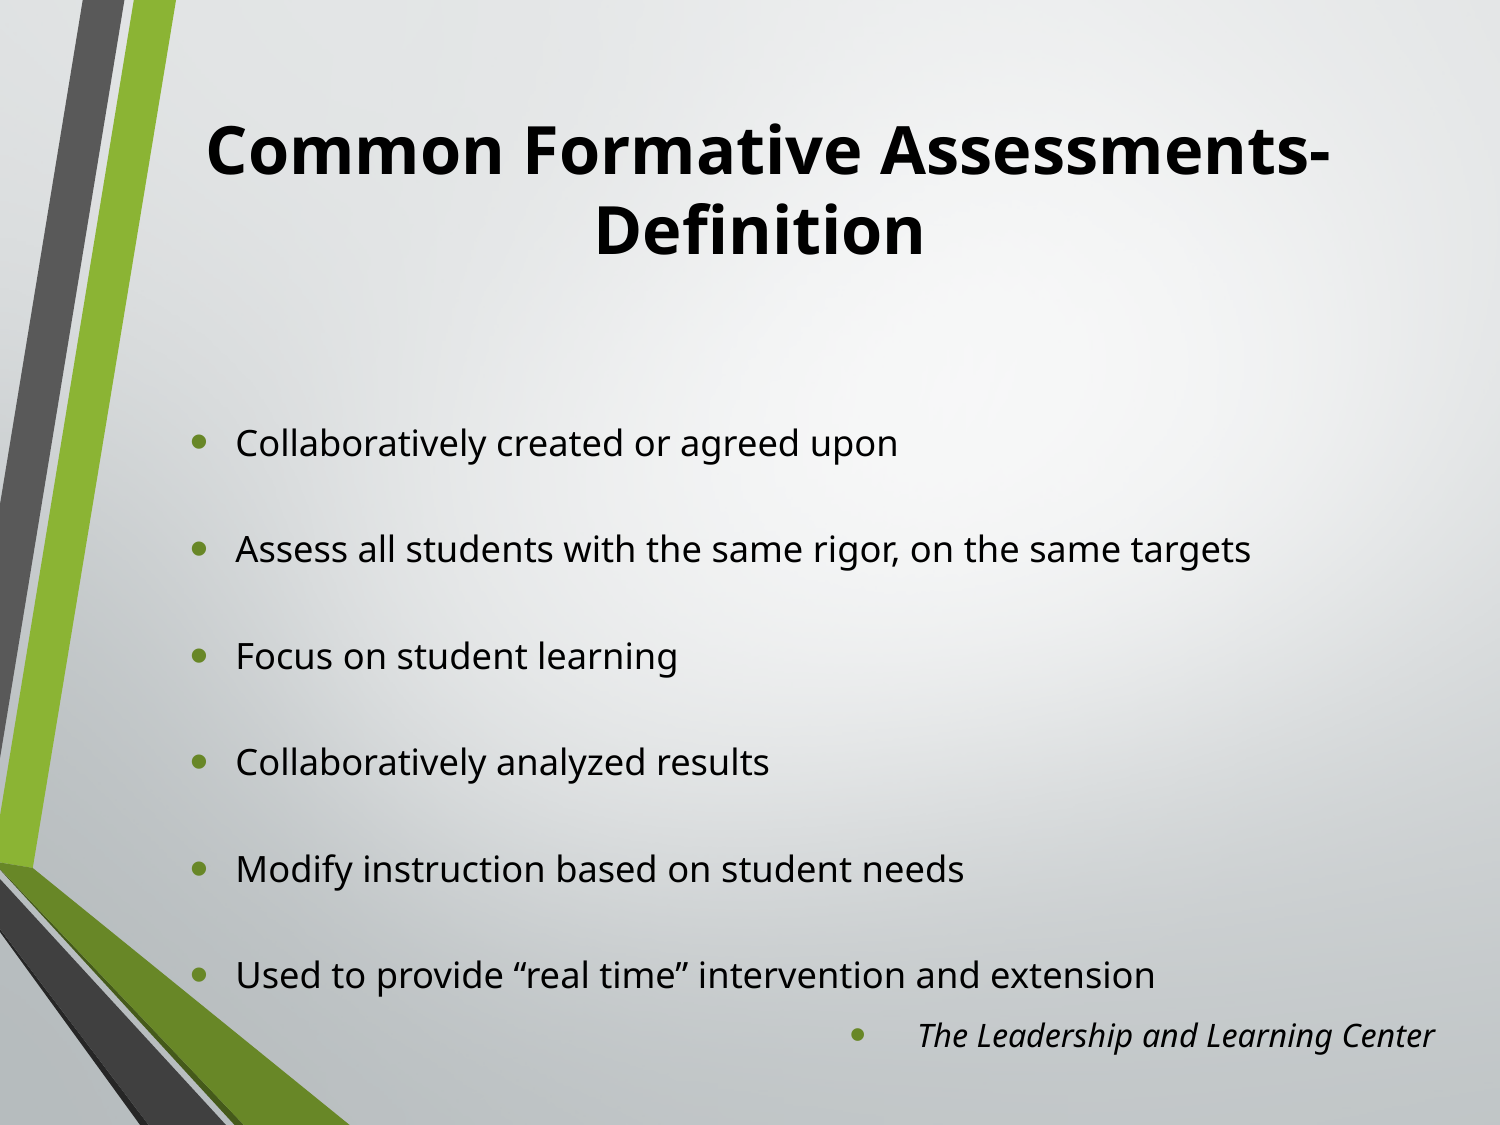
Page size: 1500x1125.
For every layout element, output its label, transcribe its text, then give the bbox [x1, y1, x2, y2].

list Collaboratively created or agreed upon Assess all students with the same rigor, on the same targets Focus on student learning Collaboratively analyzed results Modify instruction based on student needs Used to provide “real time” intervention and extension The Leadership and Learning Center [174, 412, 1450, 1063]
title Common Formative Assessments-Definition [150, 75, 1388, 300]
